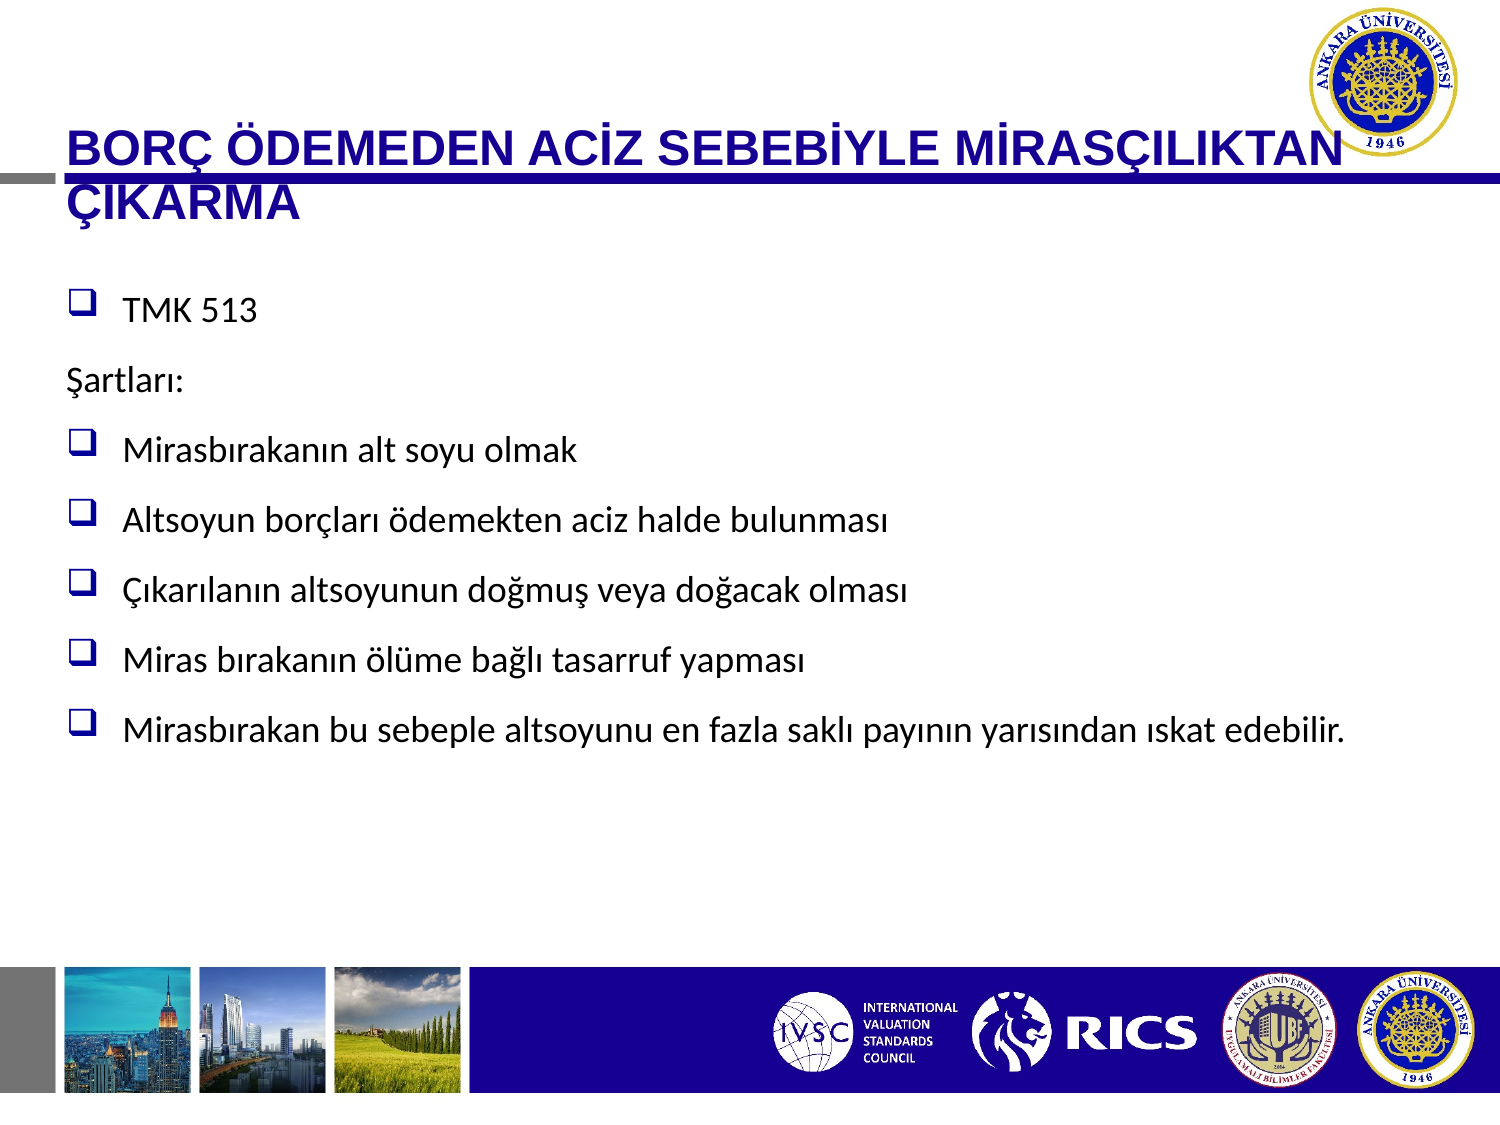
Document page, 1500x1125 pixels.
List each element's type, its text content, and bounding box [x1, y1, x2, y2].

text_box BORÇ ÖDEMEDEN ACİZ SEBEBİYLE MİRASÇILIKTAN ÇIKARMA [51, 115, 1449, 185]
picture [0, 167, 1500, 1125]
text_box [0, 106, 1500, 167]
text_box TMK 513 Şartları: Mirasbırakanın alt soyu olmak Altsoyun borçları ödemekten aciz halde bulunması Çıkarılanın altsoyunun doğmuş veya doğacak olması Miras bırakanın ölüme bağlı tasarruf yapması Mirasbırakan bu sebeple altsoyunu en fazla saklı payının yarısından ıskat edebilir. [51, 207, 1449, 883]
picture [0, 0, 1500, 106]
